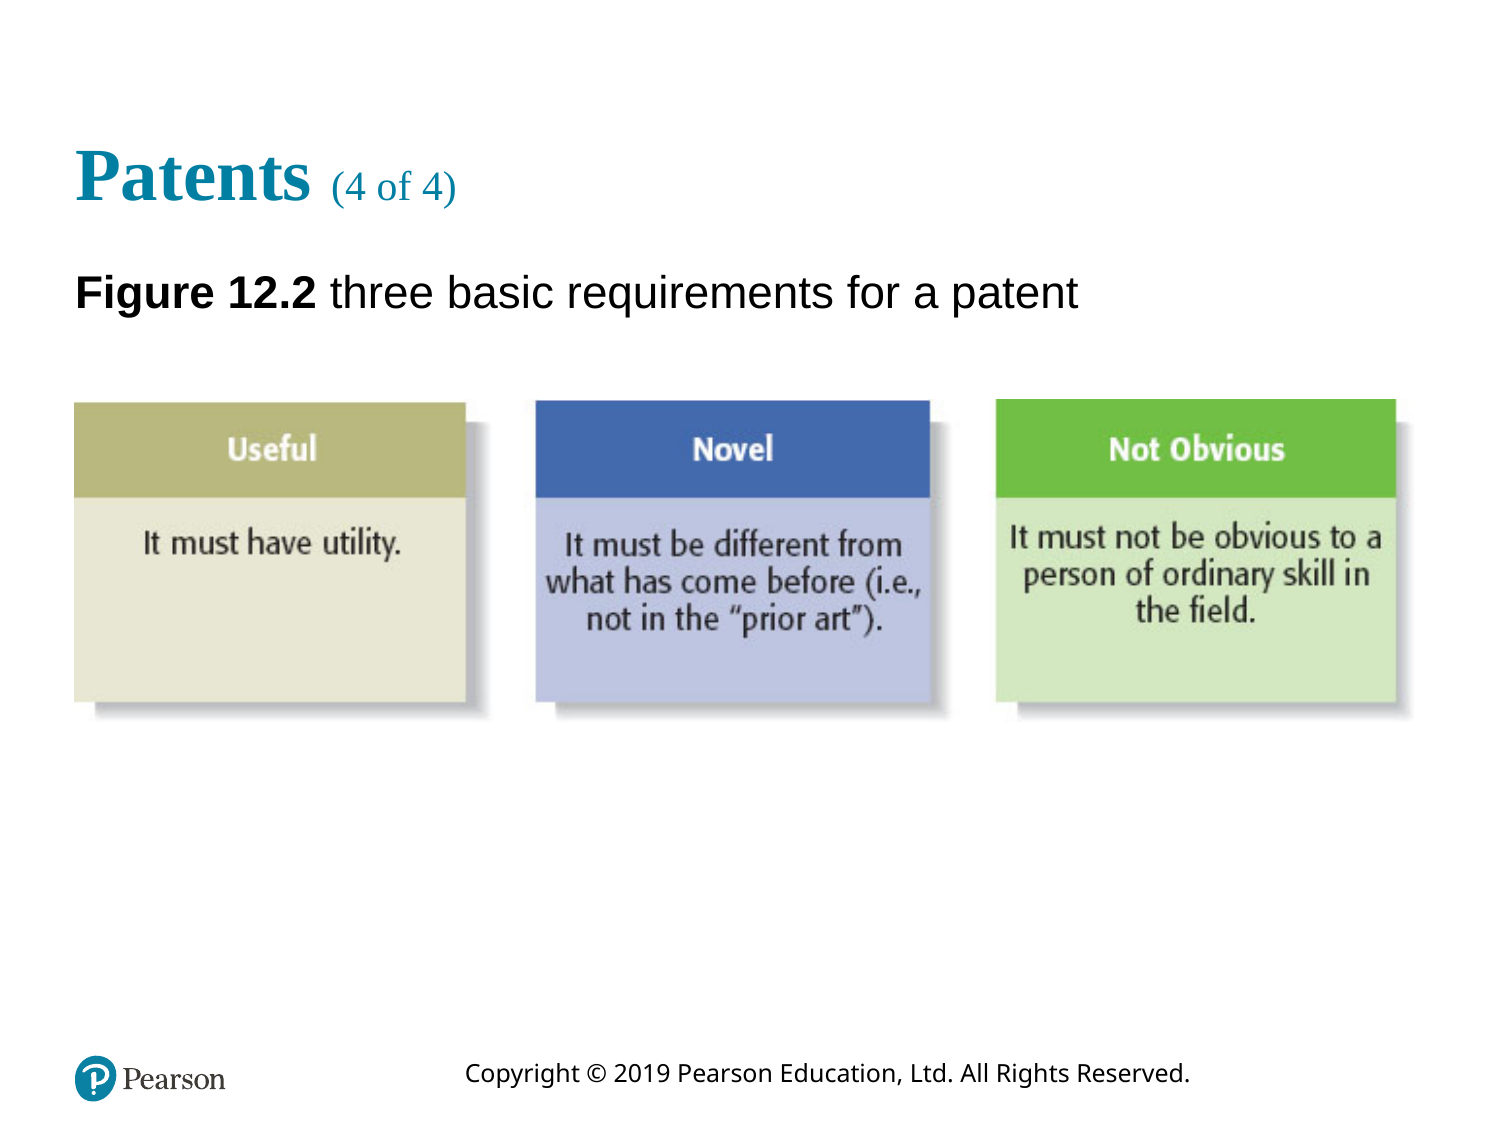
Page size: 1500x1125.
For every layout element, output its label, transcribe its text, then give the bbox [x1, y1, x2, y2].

picture [74, 399, 1414, 723]
title Patents (4 of 4) [75, 35, 1425, 216]
list Figure 12.2 three basic requirements for a patent [75, 262, 1425, 325]
